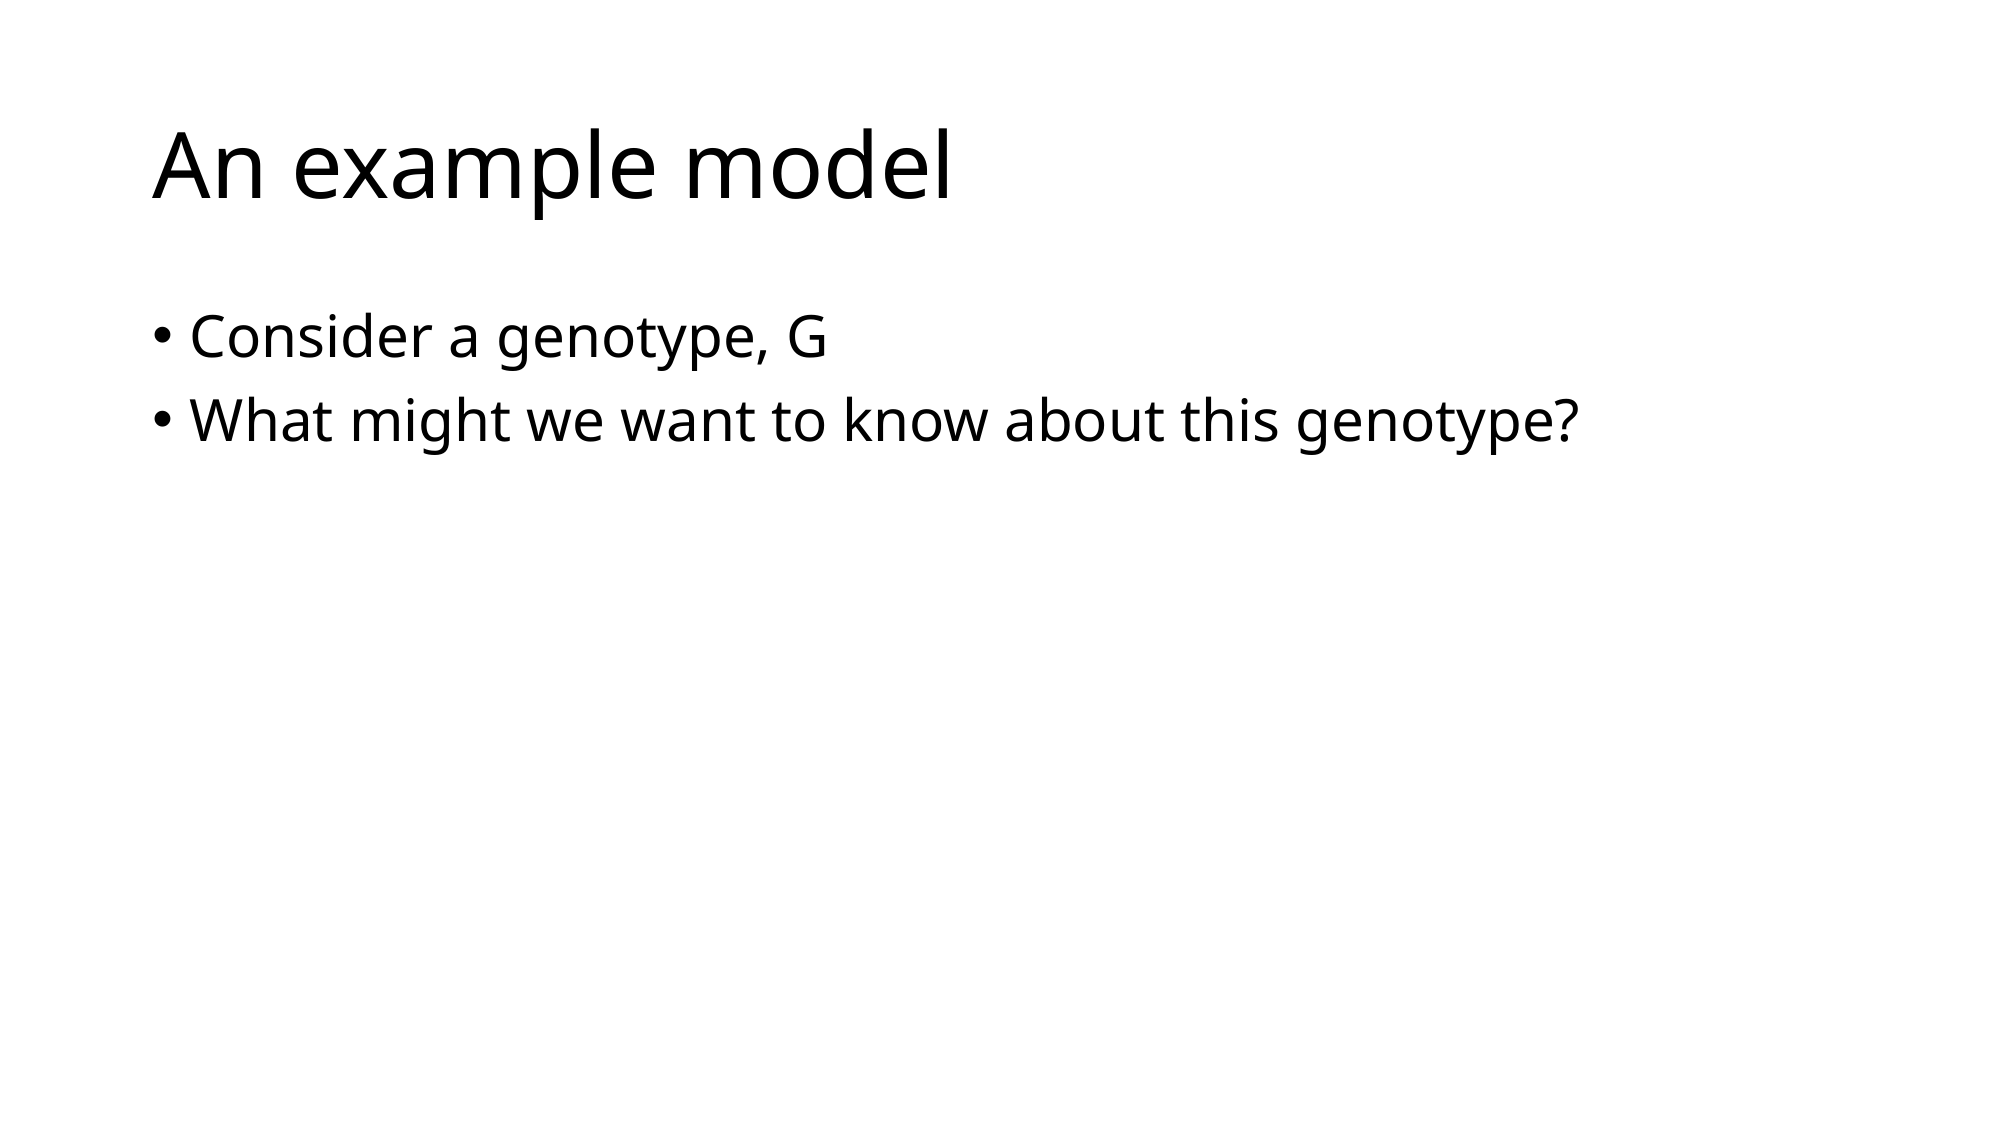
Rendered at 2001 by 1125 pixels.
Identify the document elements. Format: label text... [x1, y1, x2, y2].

list Consider a genotype, G What might we want to know about this genotype? [137, 299, 1863, 1014]
title An example model [137, 59, 1863, 278]
